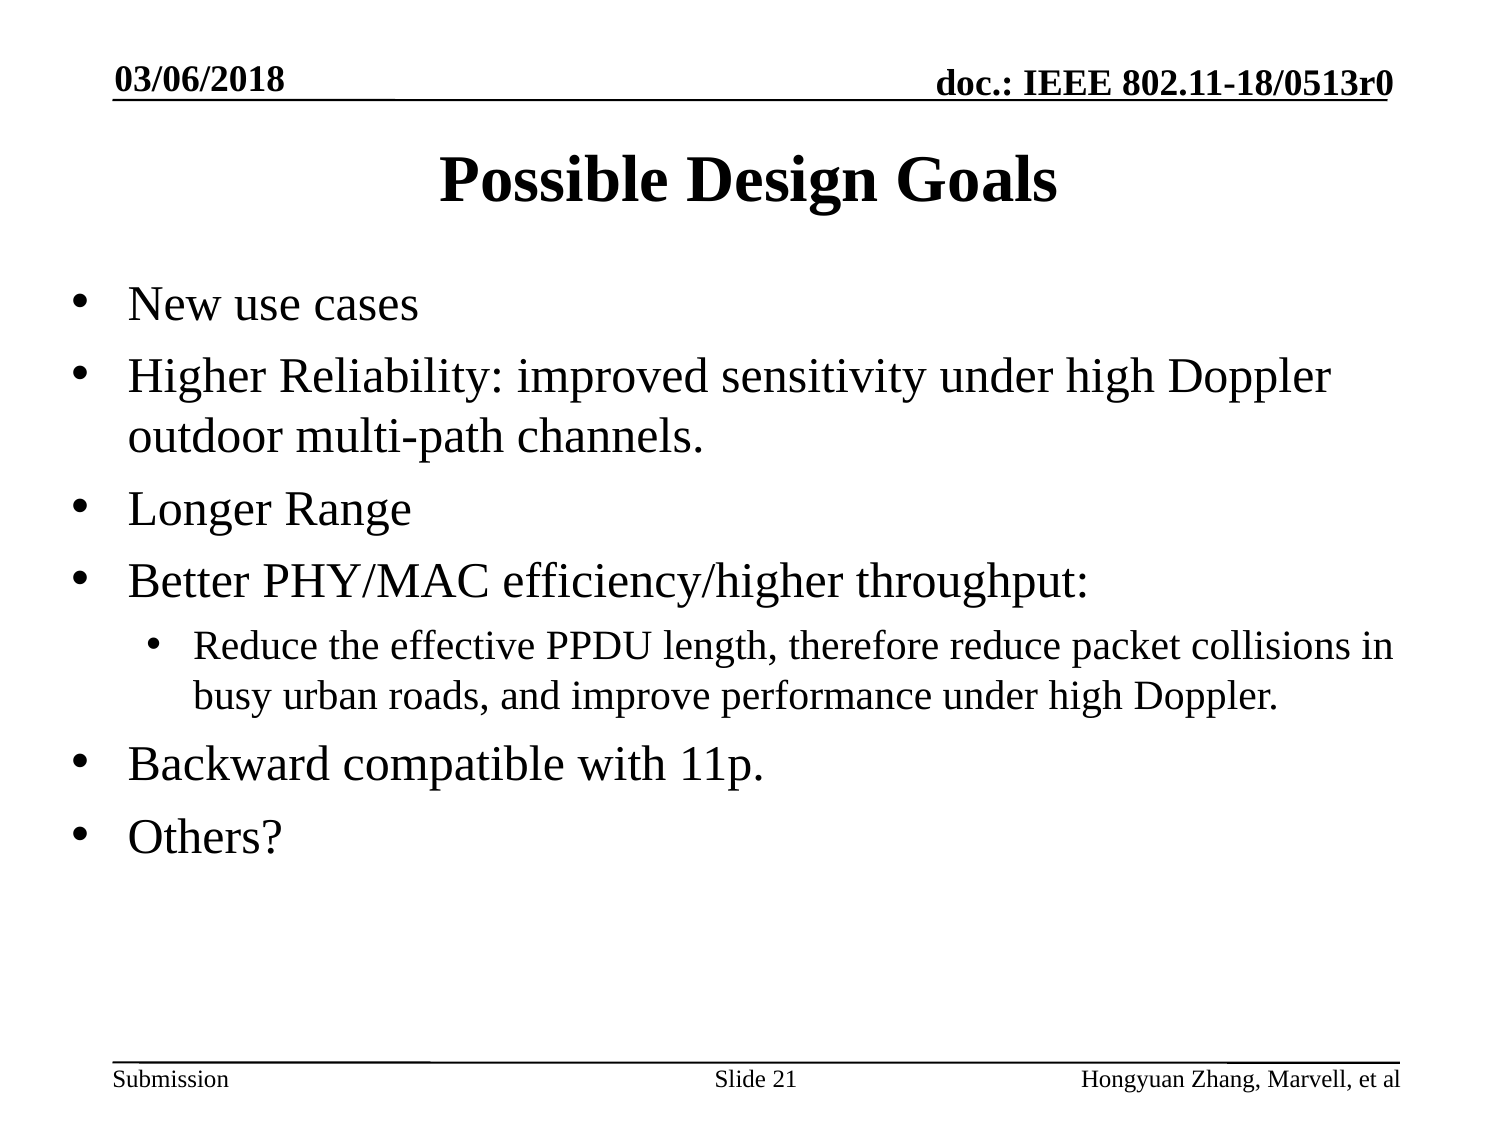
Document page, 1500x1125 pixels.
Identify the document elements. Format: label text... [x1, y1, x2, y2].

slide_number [114, 54, 423, 100]
list New use cases Higher Reliability: improved sensitivity under high Doppler outdoor multi-path channels. Longer Range Better PHY/MAC efficiency/higher throughput: Reduce the effective PPDU length, therefore reduce packet collisions in busy urban roads, and improve performance under high Doppler. Backward compatible with 11p. Others? [55, 262, 1457, 938]
footer Hongyuan Zhang, Marvell, et al [878, 1061, 1402, 1093]
title Possible Design Goals [112, 112, 1388, 238]
slide_number Slide 21 [712, 1061, 800, 1123]
